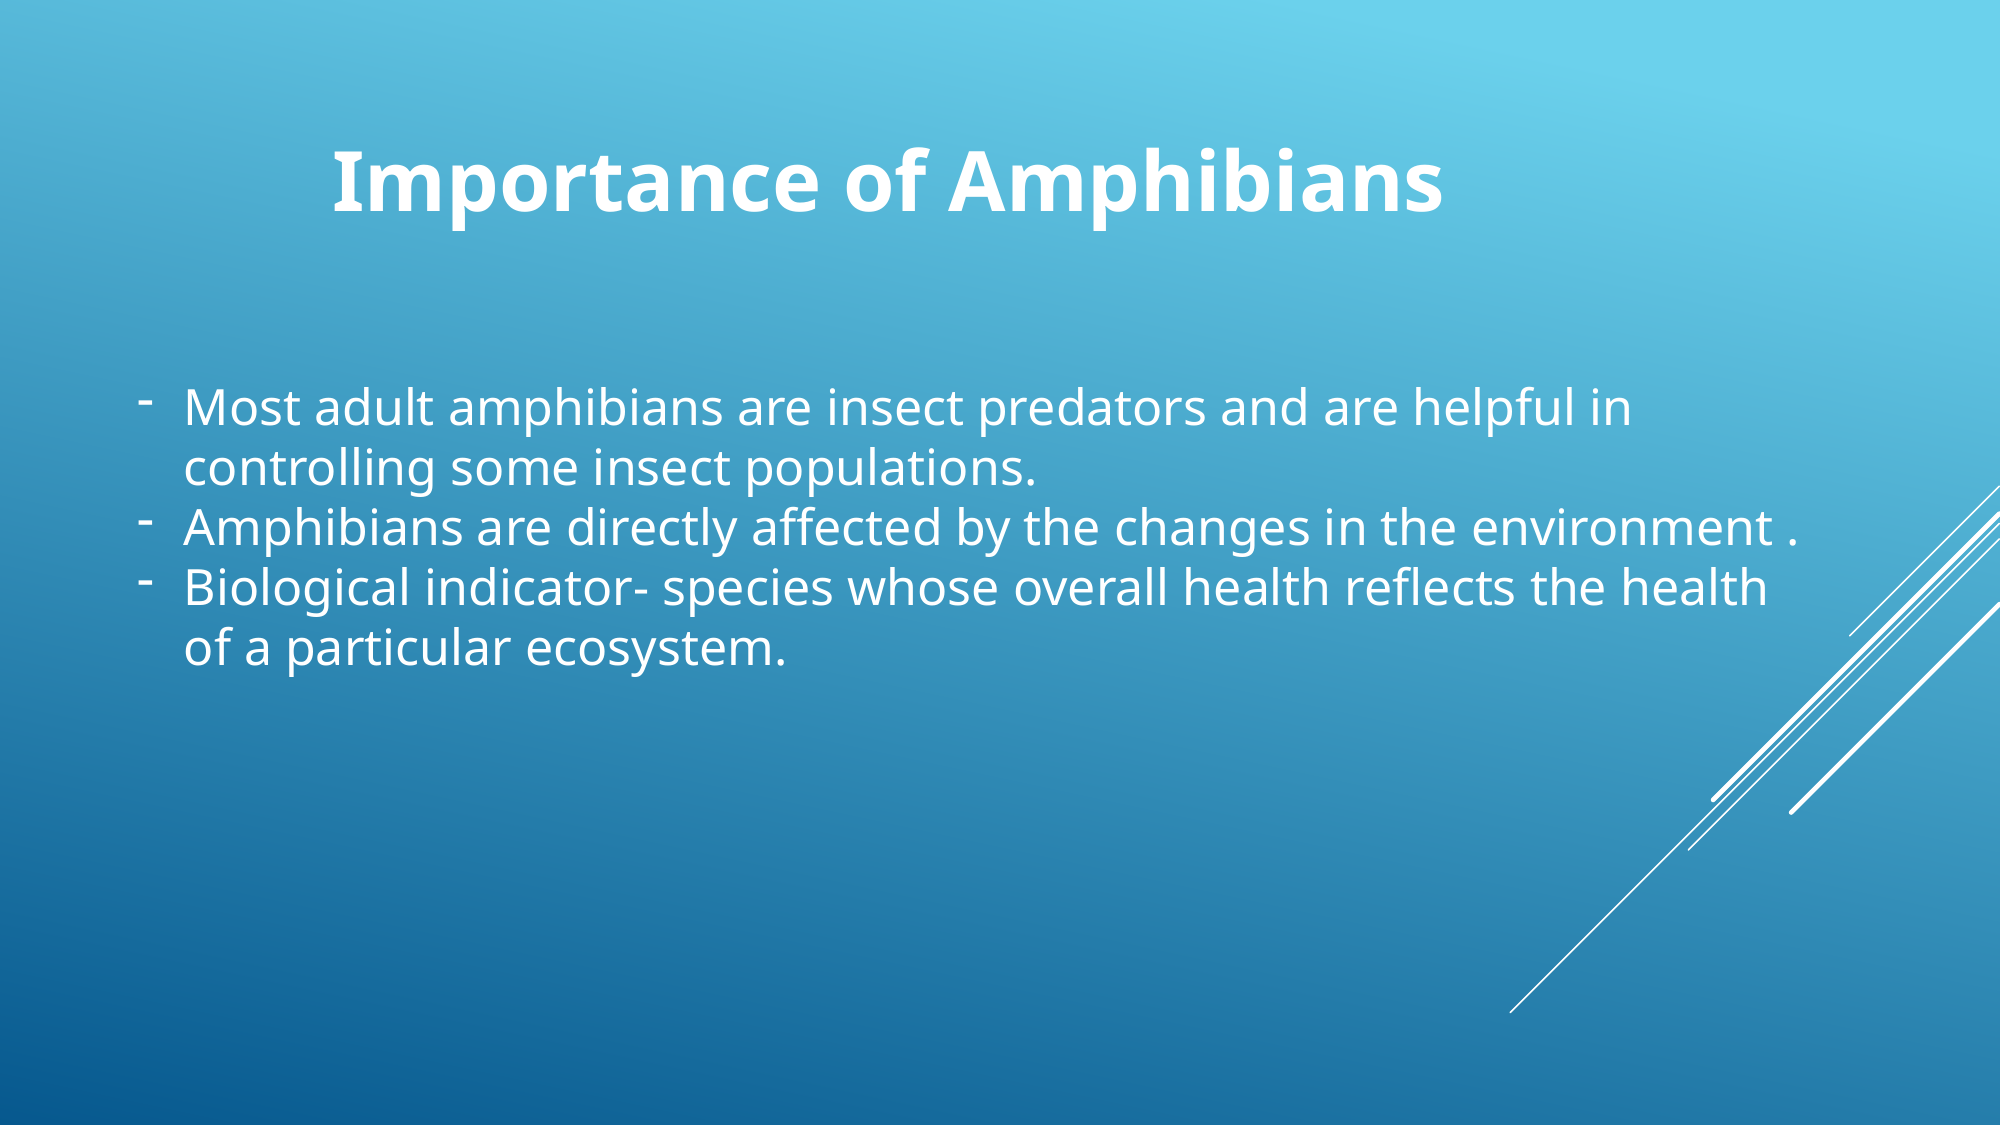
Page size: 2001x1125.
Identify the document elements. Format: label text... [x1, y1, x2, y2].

text_box Importance of Amphibians [317, 120, 1518, 236]
text_box Most adult amphibians are insect predators and are helpful in controlling some insect populations. Amphibians are directly affected by the changes in the environment . Biological indicator- species whose overall health reflects the health of a particular ecosystem. [122, 368, 1836, 684]
